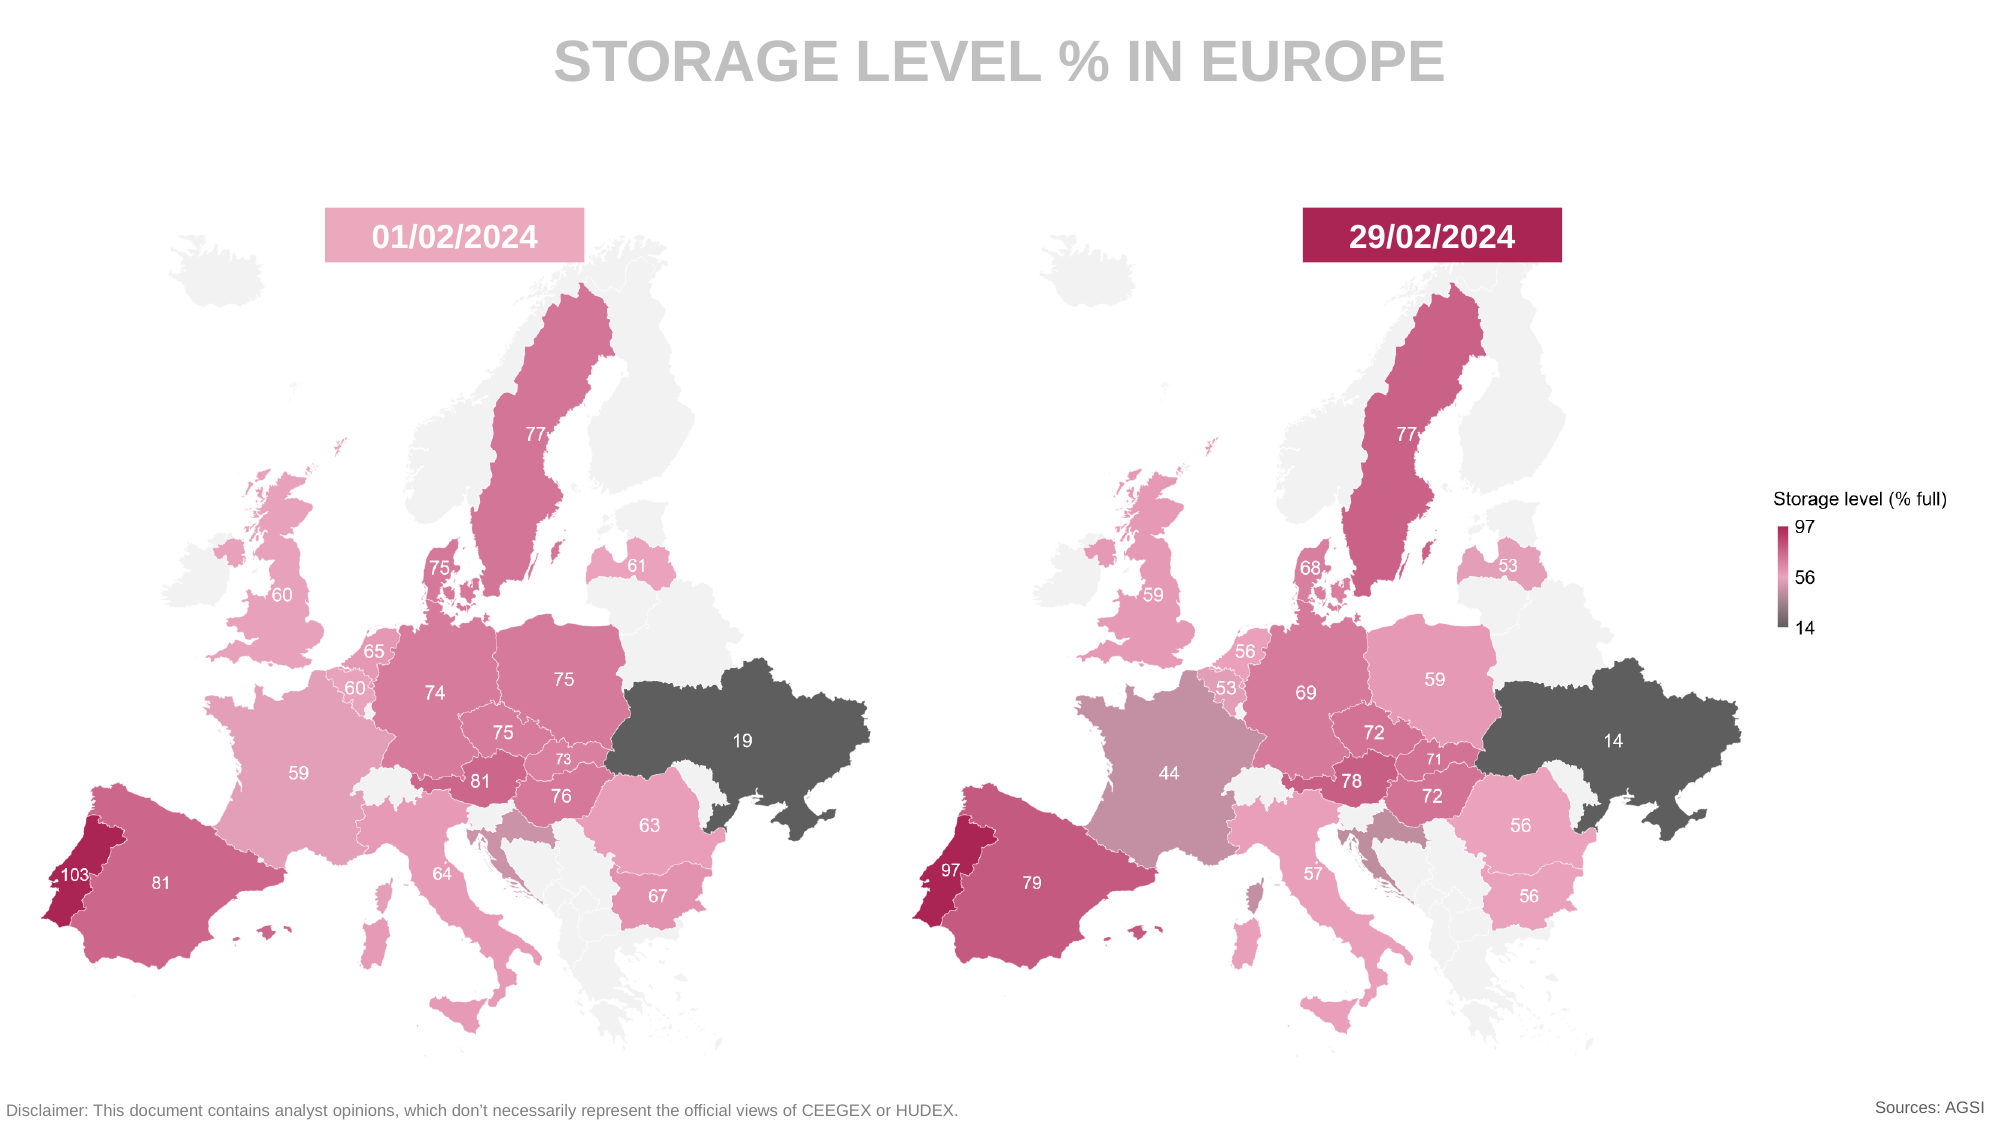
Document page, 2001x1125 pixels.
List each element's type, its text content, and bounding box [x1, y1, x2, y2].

text_box Sources: AGSI [1002, 1089, 2000, 1125]
picture [900, 235, 1964, 1057]
text_box 01/02/2024 [325, 207, 585, 235]
text_box 29/02/2024 [1302, 207, 1563, 235]
text_box Storage level % in europe [0, 15, 2000, 101]
picture [33, 235, 876, 1057]
